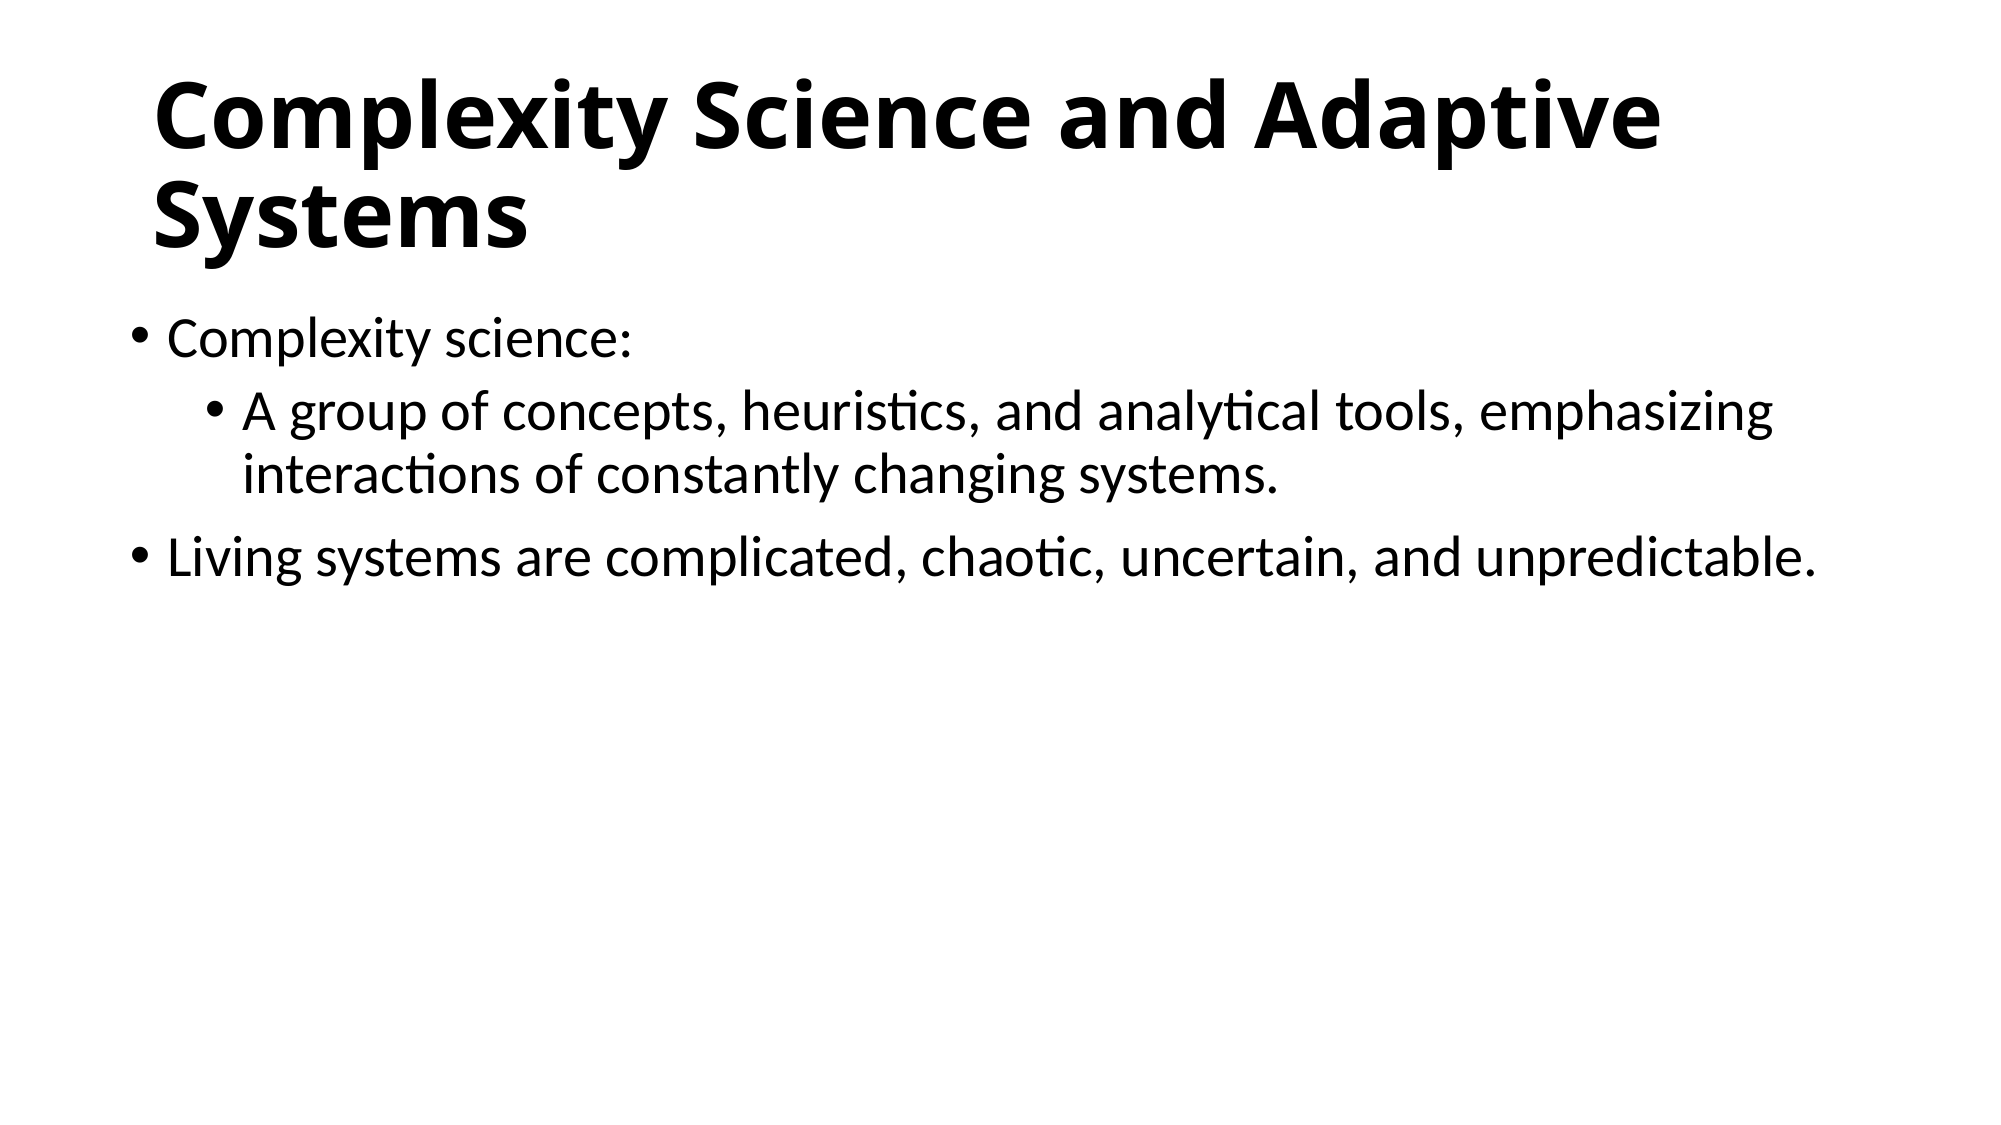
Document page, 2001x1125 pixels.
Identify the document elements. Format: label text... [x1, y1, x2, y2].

list Complexity science: A group of concepts, heuristics, and analytical tools, emphasizing interactions of constantly changing systems. Living systems are complicated, chaotic, uncertain, and unpredictable. [114, 299, 1936, 1014]
title Complexity Science and Adaptive Systems [137, 59, 1863, 278]
